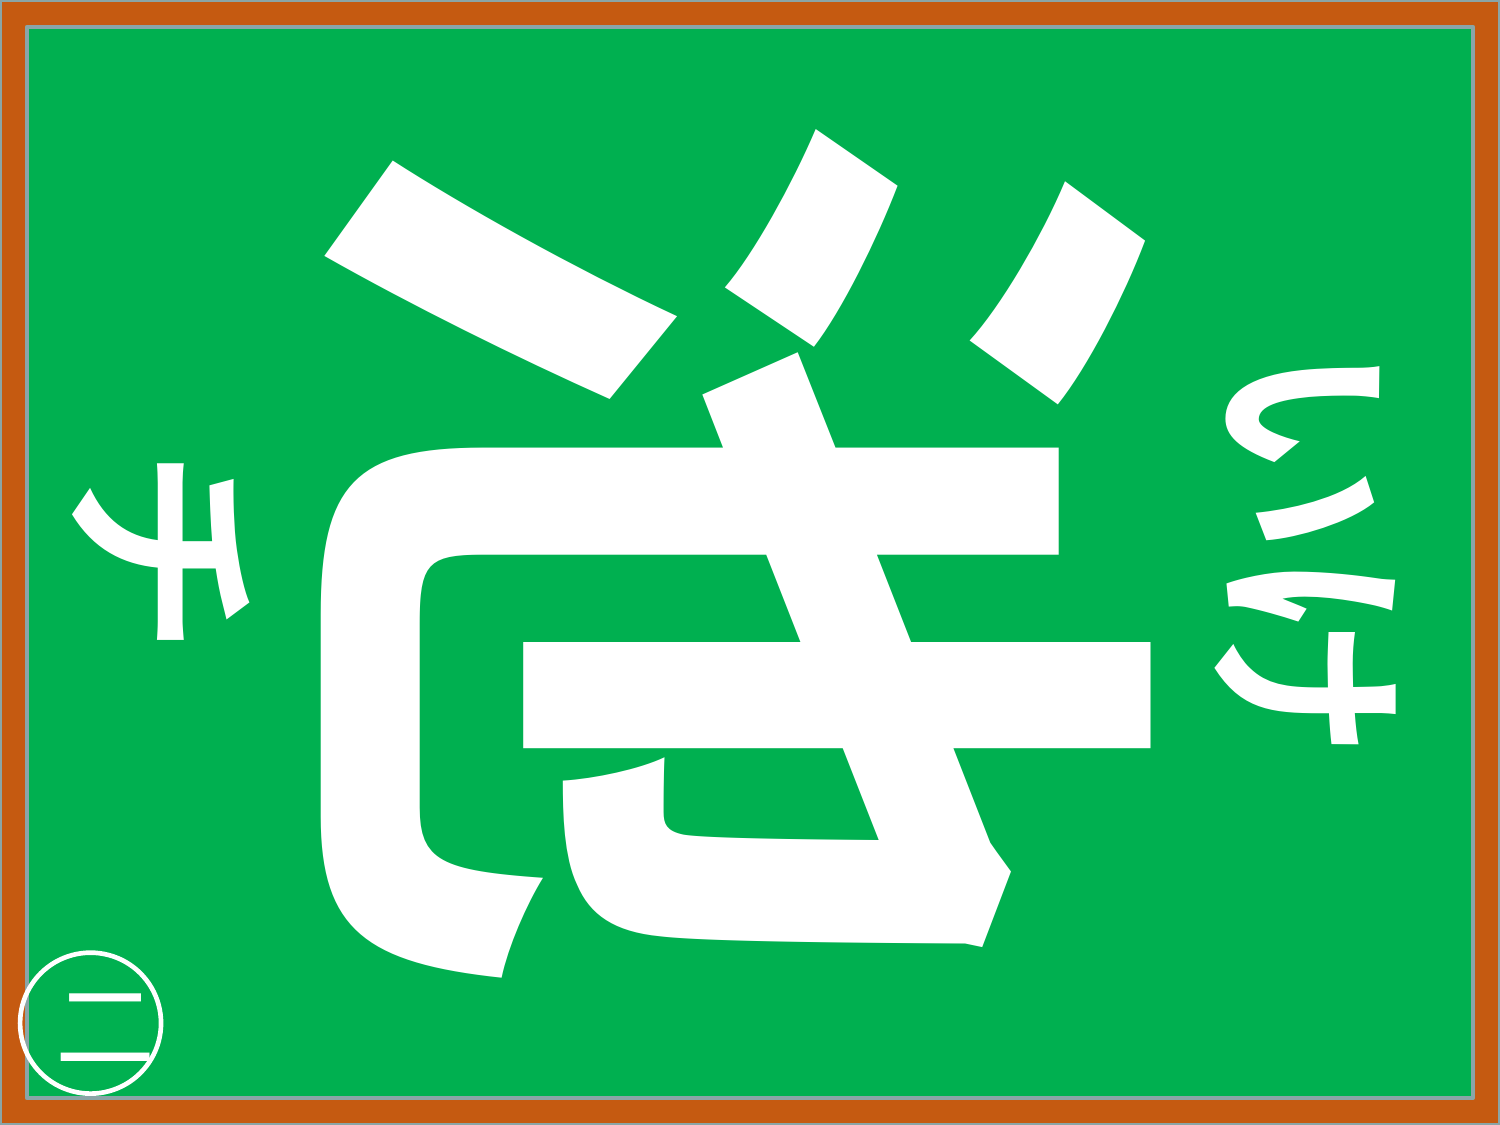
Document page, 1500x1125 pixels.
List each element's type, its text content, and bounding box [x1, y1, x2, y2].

text_box チ [17, 441, 301, 663]
text_box 池 [271, 82, 1229, 1024]
text_box いけ [1163, 339, 1447, 768]
text_box 二 [17, 950, 164, 1096]
